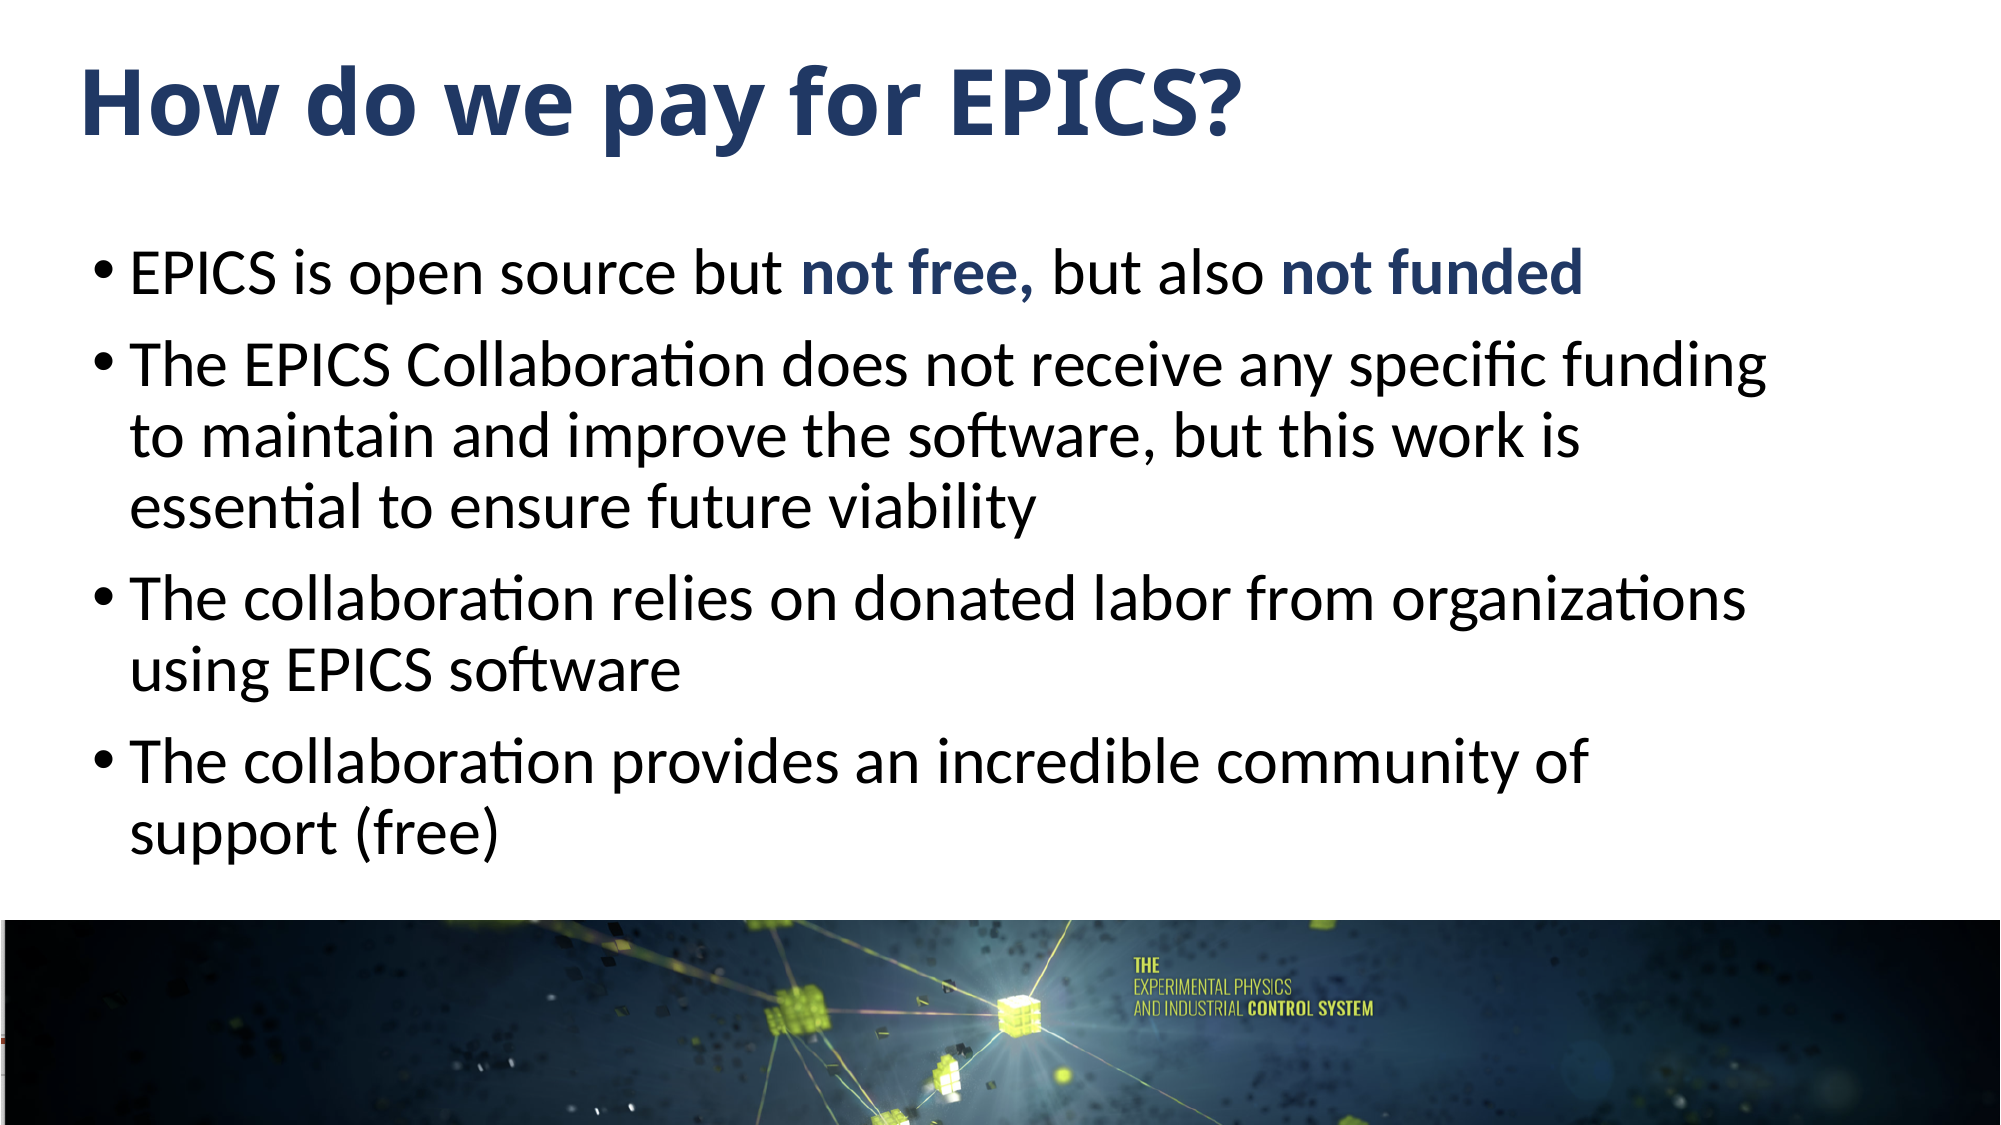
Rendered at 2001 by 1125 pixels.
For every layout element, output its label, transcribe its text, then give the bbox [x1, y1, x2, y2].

list EPICS is open source but not free, but also not funded The EPICS Collaboration does not receive any specific funding to maintain and improve the software, but this work is essential to ensure future viability The collaboration relies on donated labor from organizations using EPICS software The collaboration provides an incredible community of support (free) [77, 230, 1803, 881]
picture [1, 920, 2000, 1125]
title How do we pay for EPICS? [62, 18, 1788, 194]
